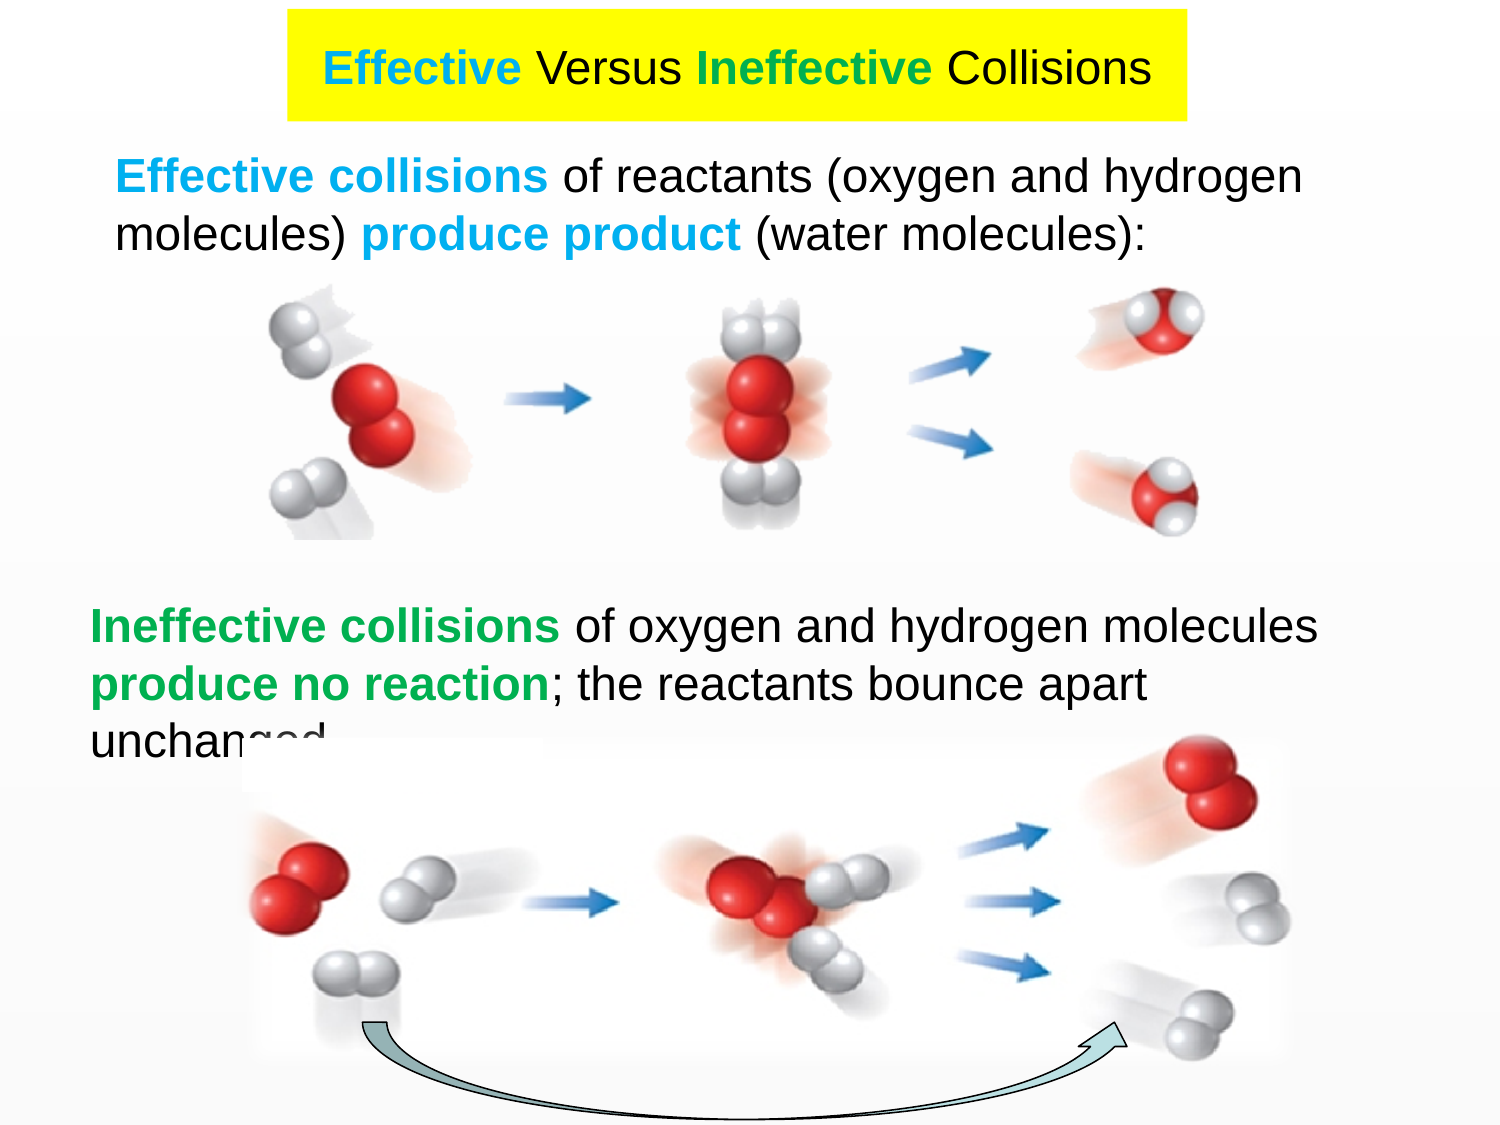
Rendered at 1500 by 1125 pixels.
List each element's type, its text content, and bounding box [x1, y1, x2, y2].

picture [237, 724, 1303, 1076]
picture [262, 282, 1213, 540]
list Effective collisions of reactants (oxygen and hydrogen molecules) produce product (water molecules): [99, 137, 1413, 388]
text_box [424, 1076, 1065, 1120]
title Effective Versus Ineffective Collisions [287, 8, 1188, 122]
text_box Ineffective collisions of oxygen and hydrogen molecules produce no reaction; the reactants bounce apart unchanged. [74, 587, 1425, 838]
